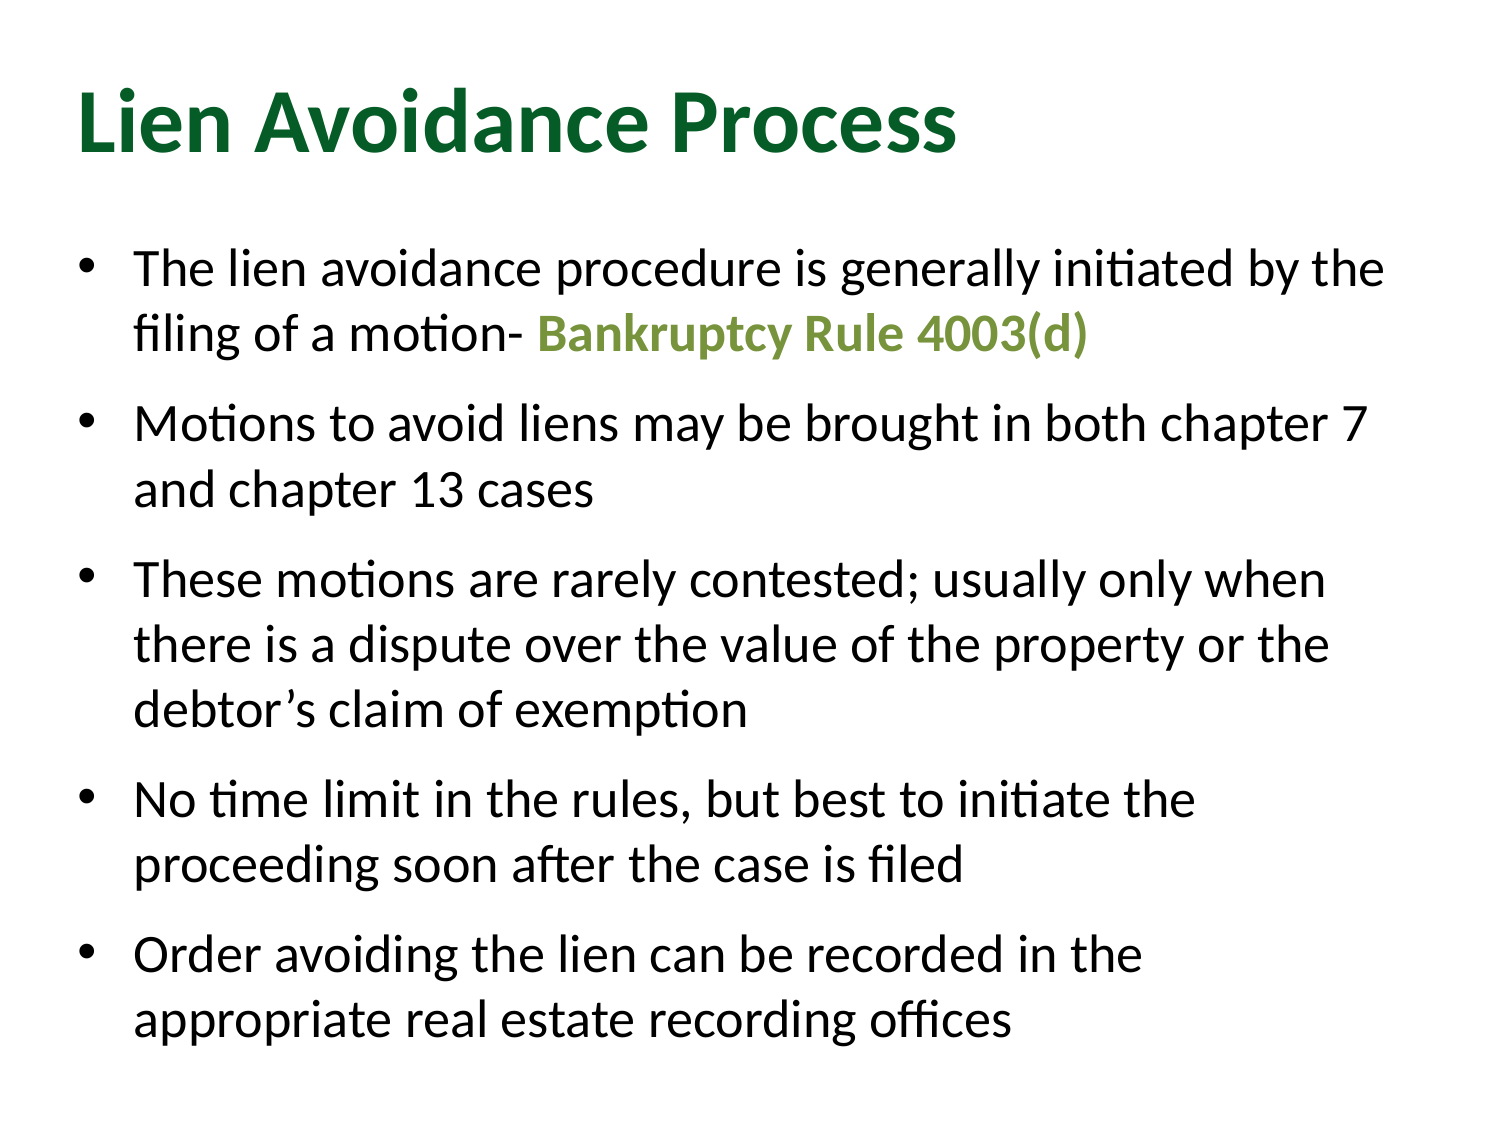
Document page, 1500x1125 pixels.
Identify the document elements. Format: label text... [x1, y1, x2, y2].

list The lien avoidance procedure is generally initiated by the filing of a motion- Bankruptcy Rule 4003(d) Motions to avoid liens may be brought in both chapter 7 and chapter 13 cases These motions are rarely contested; usually only when there is a dispute over the value of the property or the debtor’s claim of exemption No time limit in the rules, but best to initiate the proceeding soon after the case is filed Order avoiding the lien can be recorded in the appropriate real estate recording offices [62, 224, 1425, 1063]
title Lien Avoidance Process [62, 45, 1425, 188]
